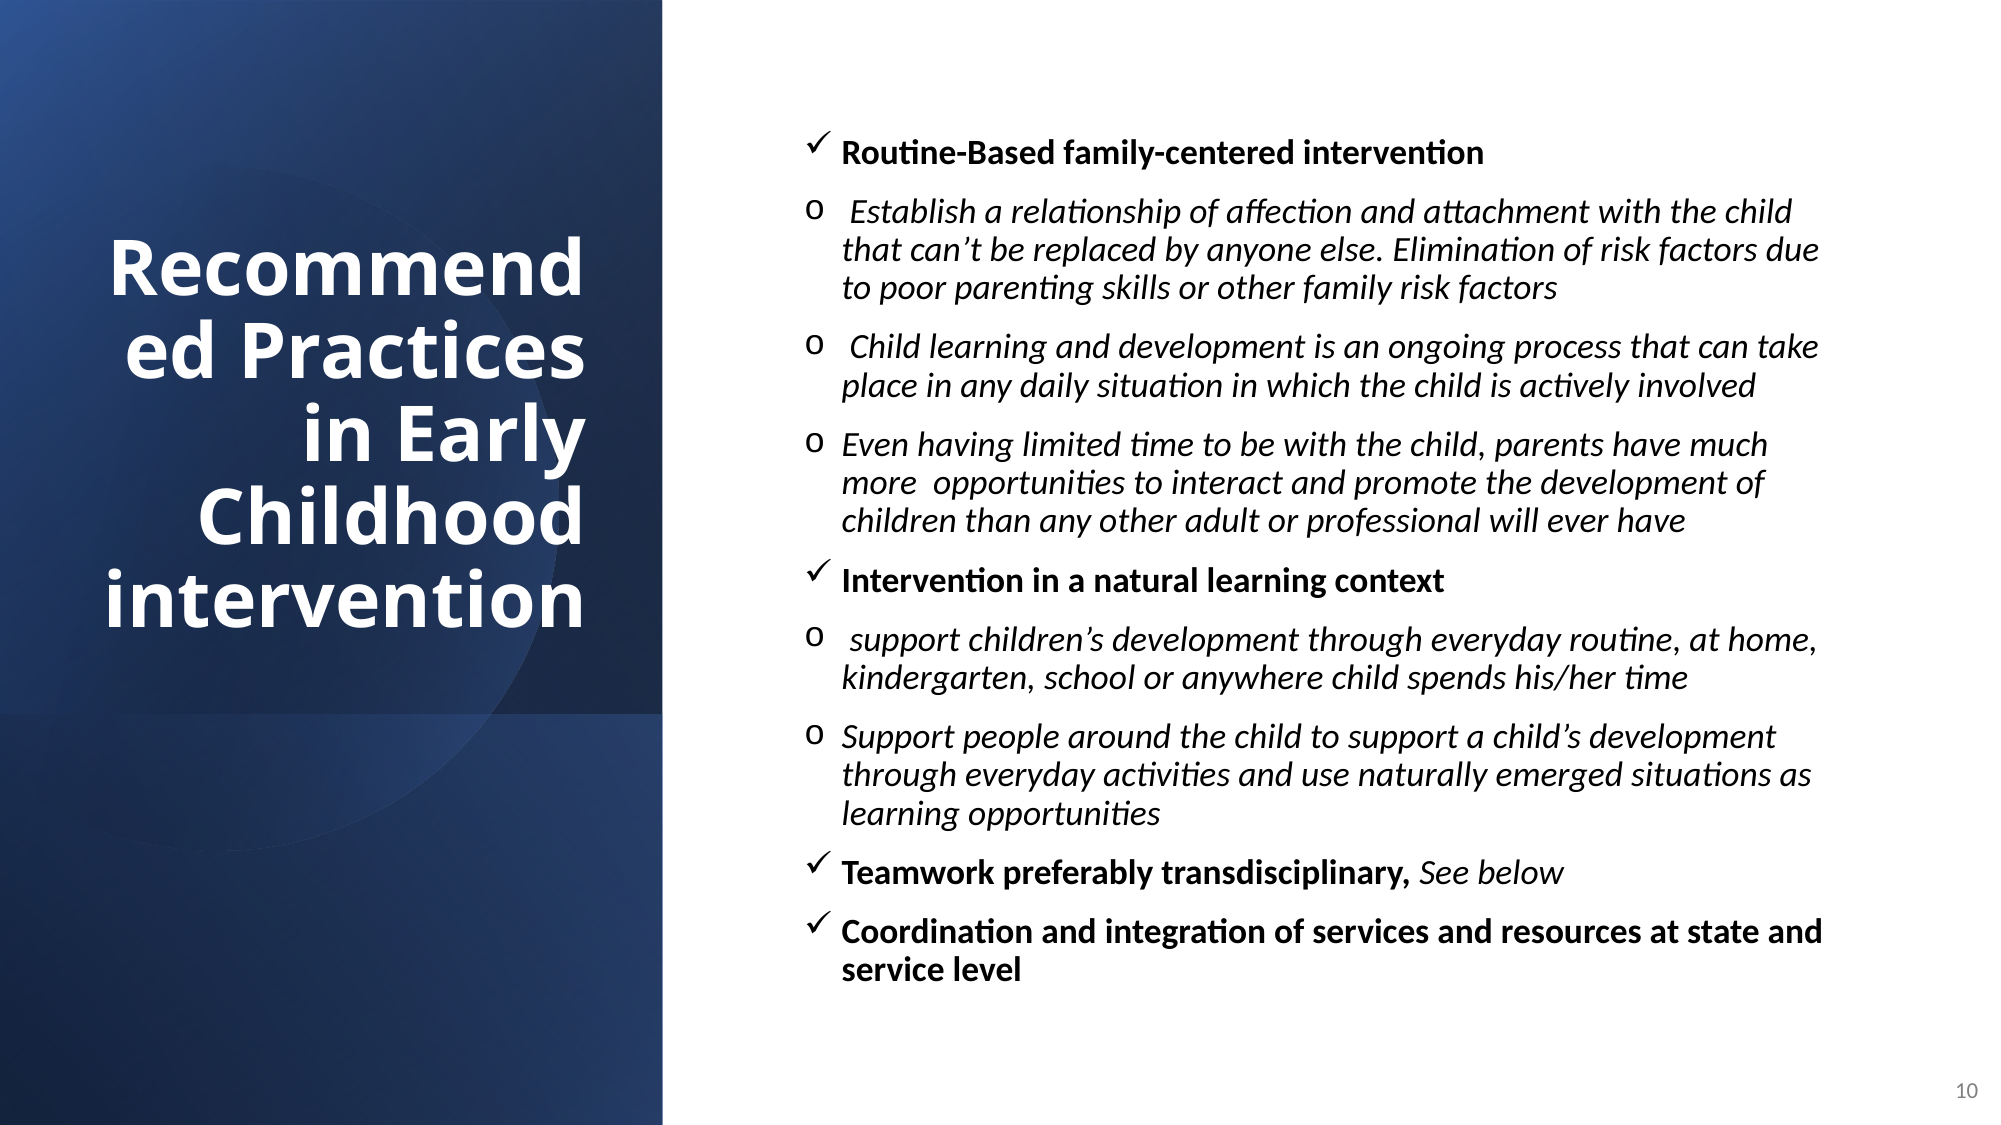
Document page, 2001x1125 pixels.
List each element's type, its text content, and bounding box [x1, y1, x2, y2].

slide_number 10 [1920, 1058, 1994, 1119]
text_box [663, 0, 2000, 1125]
text_box [0, 0, 663, 1124]
list Routine-Based family-centered intervention Establish a relationship of affection and attachment with the child that can’t be replaced by anyone else. Elimination of risk factors due to poor parenting skills or other family risk factors Child learning and development is an ongoing process that can take place in any daily situation in which the child is actively involved Even having limited time to be with the child, parents have much more opportunities to interact and promote the development of children than any other adult or professional will ever have Intervention in a natural learning context support children’s development through everyday routine, at home, kindergarten, school or anywhere child spends his/her time Support people around the child to support a child’s development through everyday activities and use naturally emerged situations as learning opportunities Teamwork preferably transdisciplinary, See below Coordination and integration of services and resources at state and service level [789, 106, 1865, 1017]
title Recommended Practices in Early Childhood intervention [76, 96, 602, 652]
